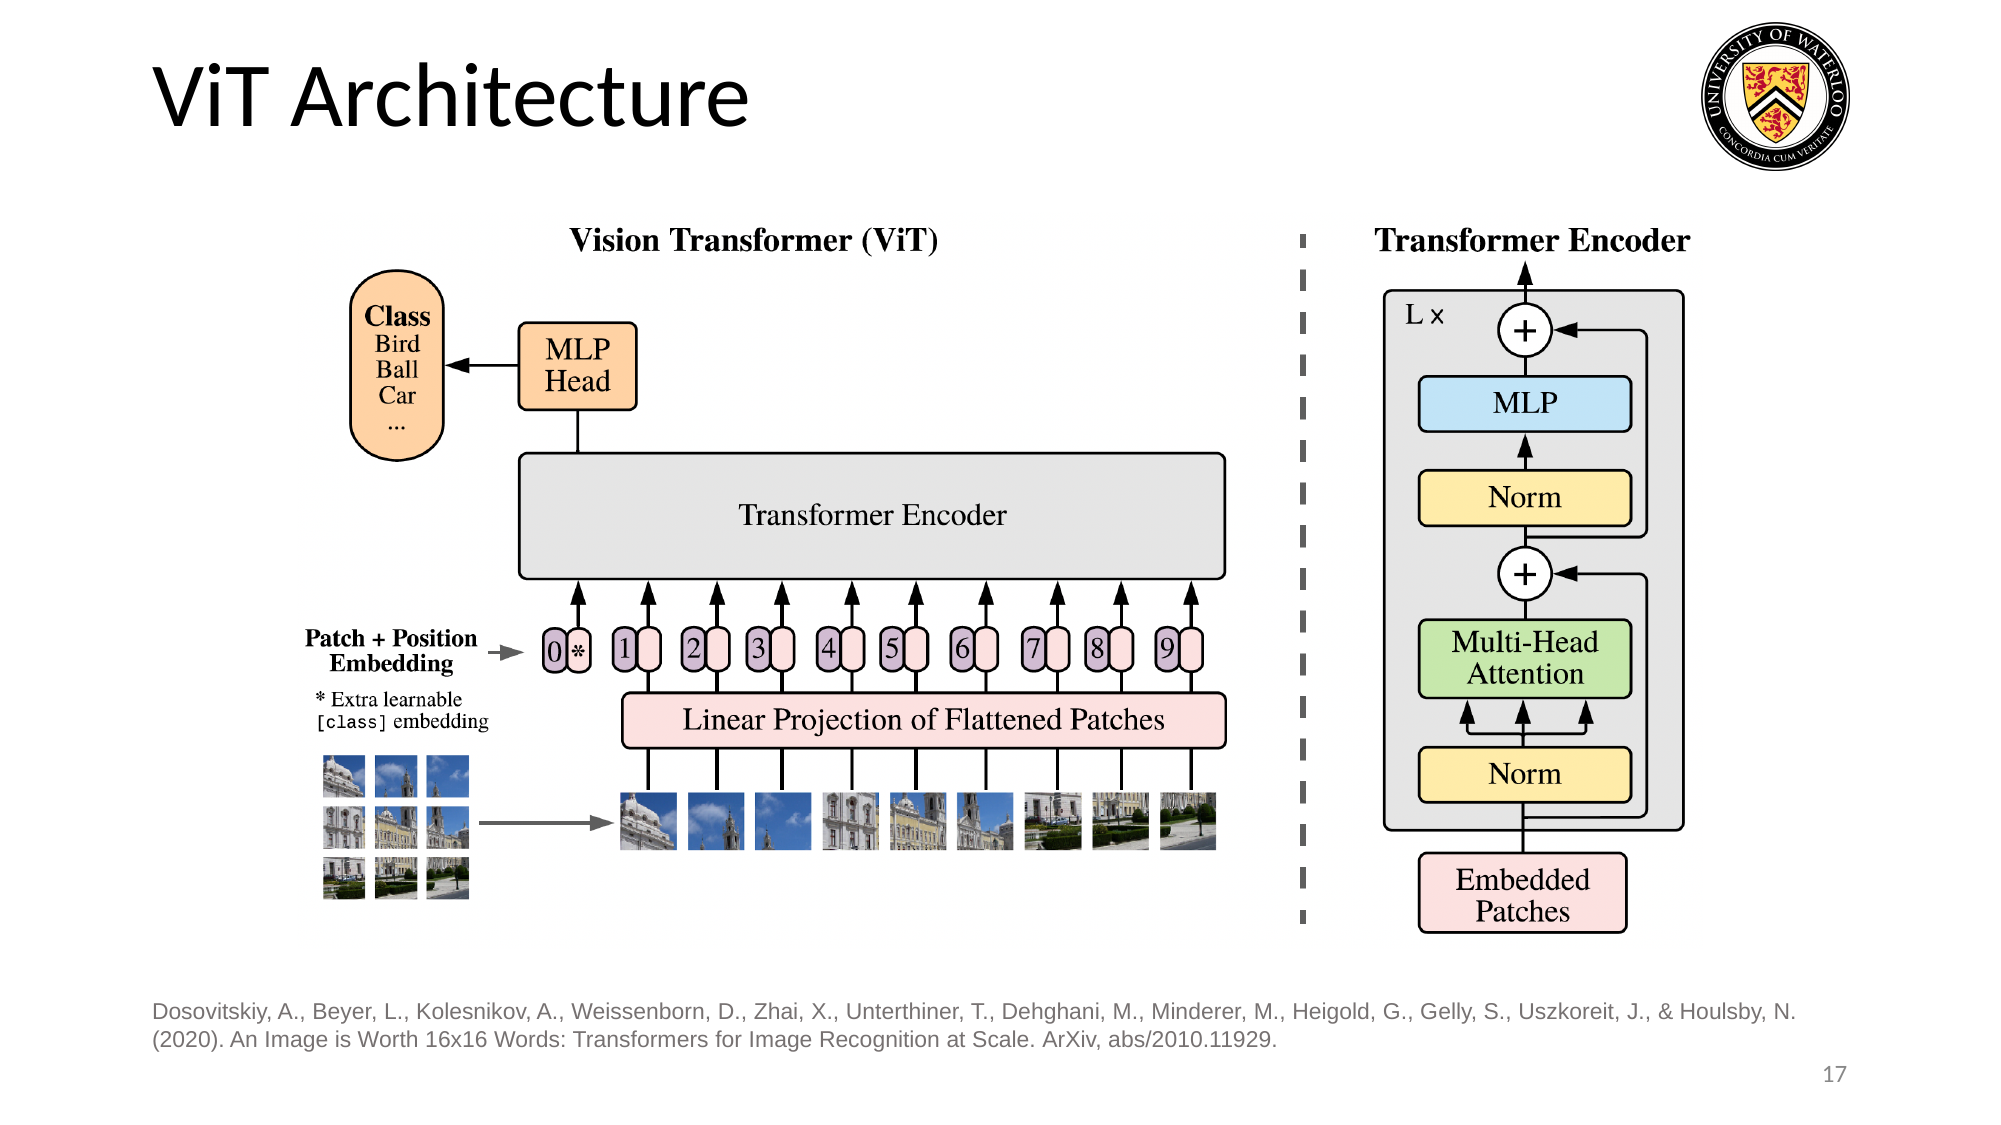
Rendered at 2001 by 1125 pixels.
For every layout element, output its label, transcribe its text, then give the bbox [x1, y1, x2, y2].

text_box Dosovitskiy, A., Beyer, L., Kolesnikov, A., Weissenborn, D., Zhai, X., Unterthiner, T., Dehghani, M., Minderer, M., Heigold, G., Gelly, S., Uszkoreit, J., & Houlsby, N. (2020). An Image is Worth 16x16 Words: Transformers for Image Recognition at Scale. ArXiv, abs/2010.11929. [137, 989, 1863, 1059]
slide_number 17 [1412, 1059, 1863, 1103]
picture [297, 212, 1703, 949]
title ViT Architecture [137, 22, 1863, 171]
